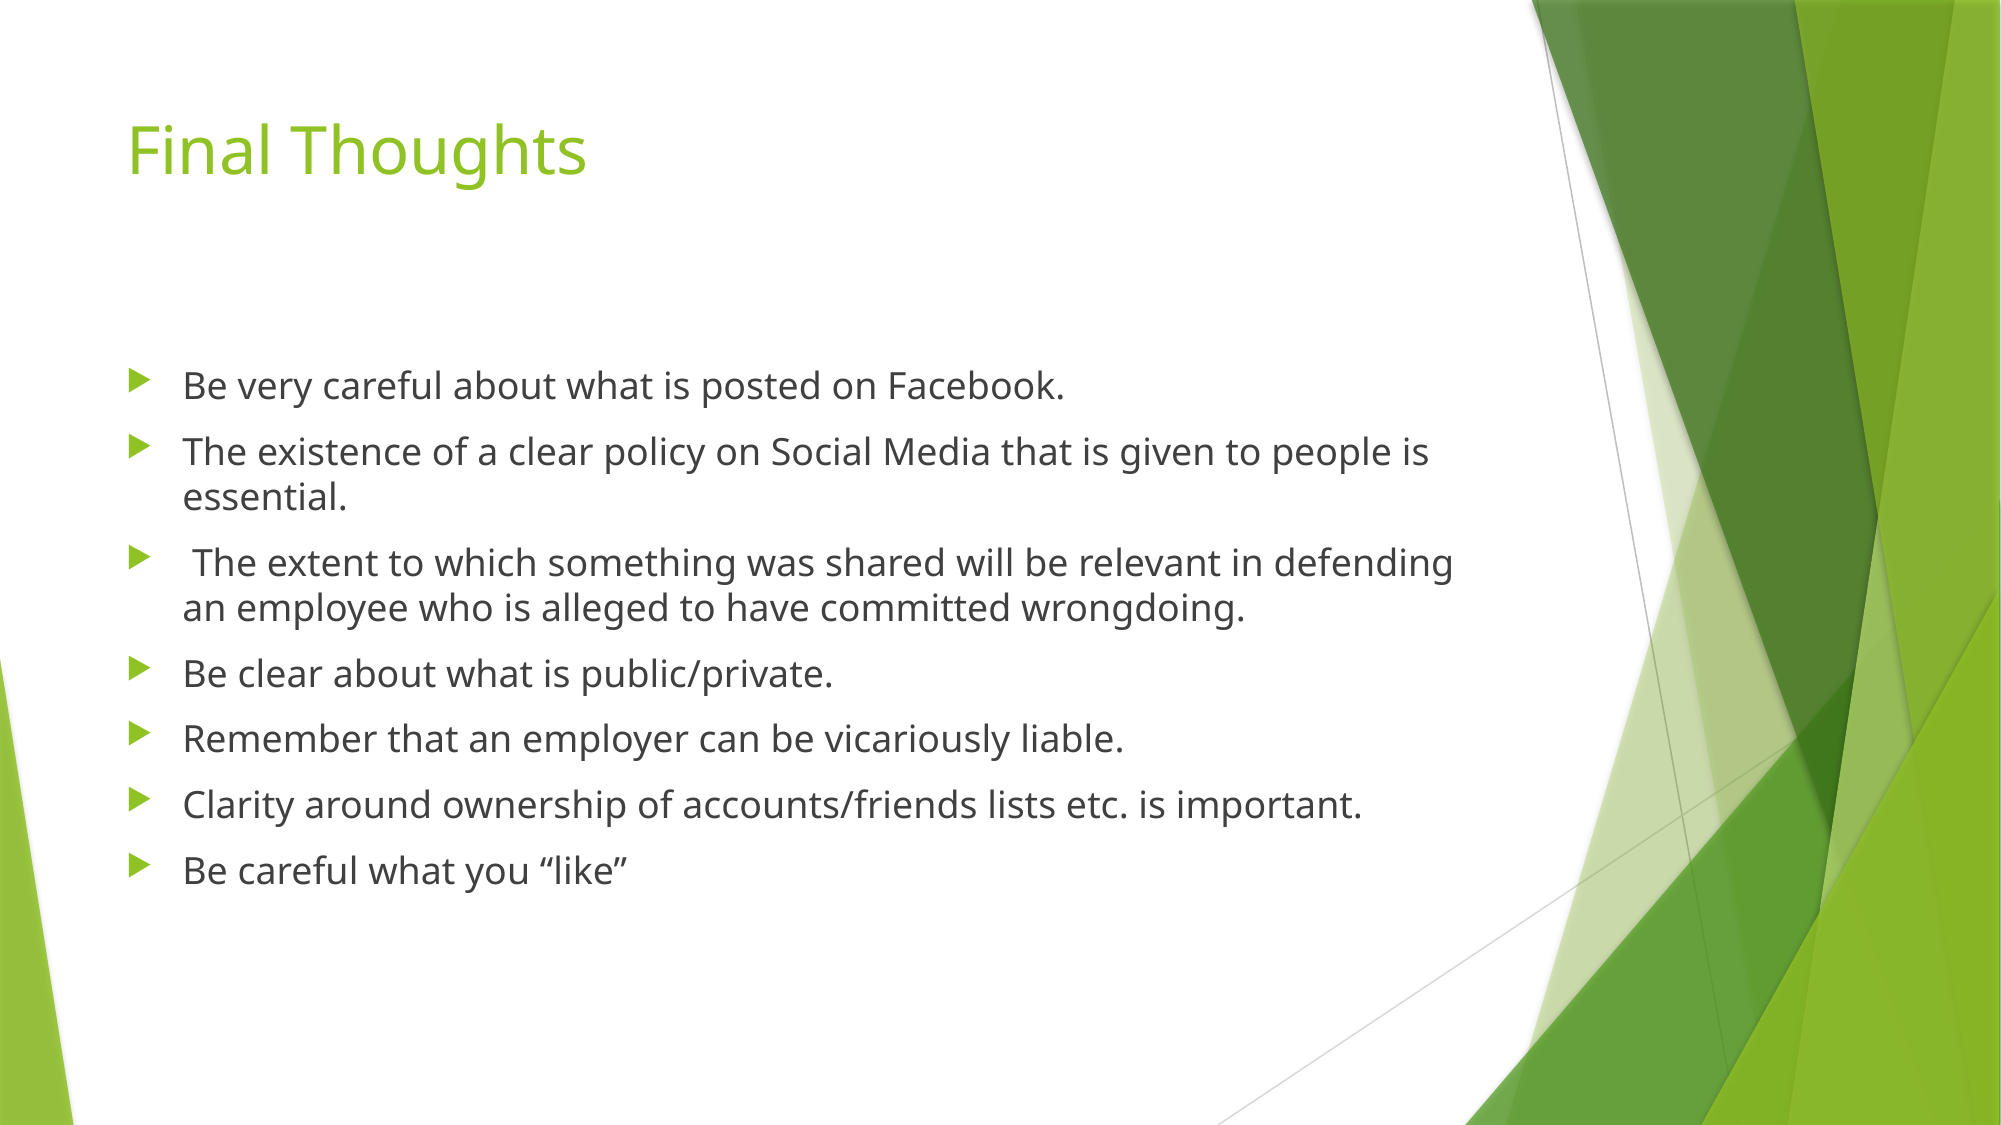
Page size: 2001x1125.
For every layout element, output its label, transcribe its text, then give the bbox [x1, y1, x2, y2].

list Be very careful about what is posted on Facebook. The existence of a clear policy on Social Media that is given to people is essential. The extent to which something was shared will be relevant in defending an employee who is alleged to have committed wrongdoing. Be clear about what is public/private. Remember that an employer can be vicariously liable. Clarity around ownership of accounts/friends lists etc. is important. Be careful what you “like” [111, 354, 1522, 992]
title Final Thoughts [111, 99, 1522, 317]
